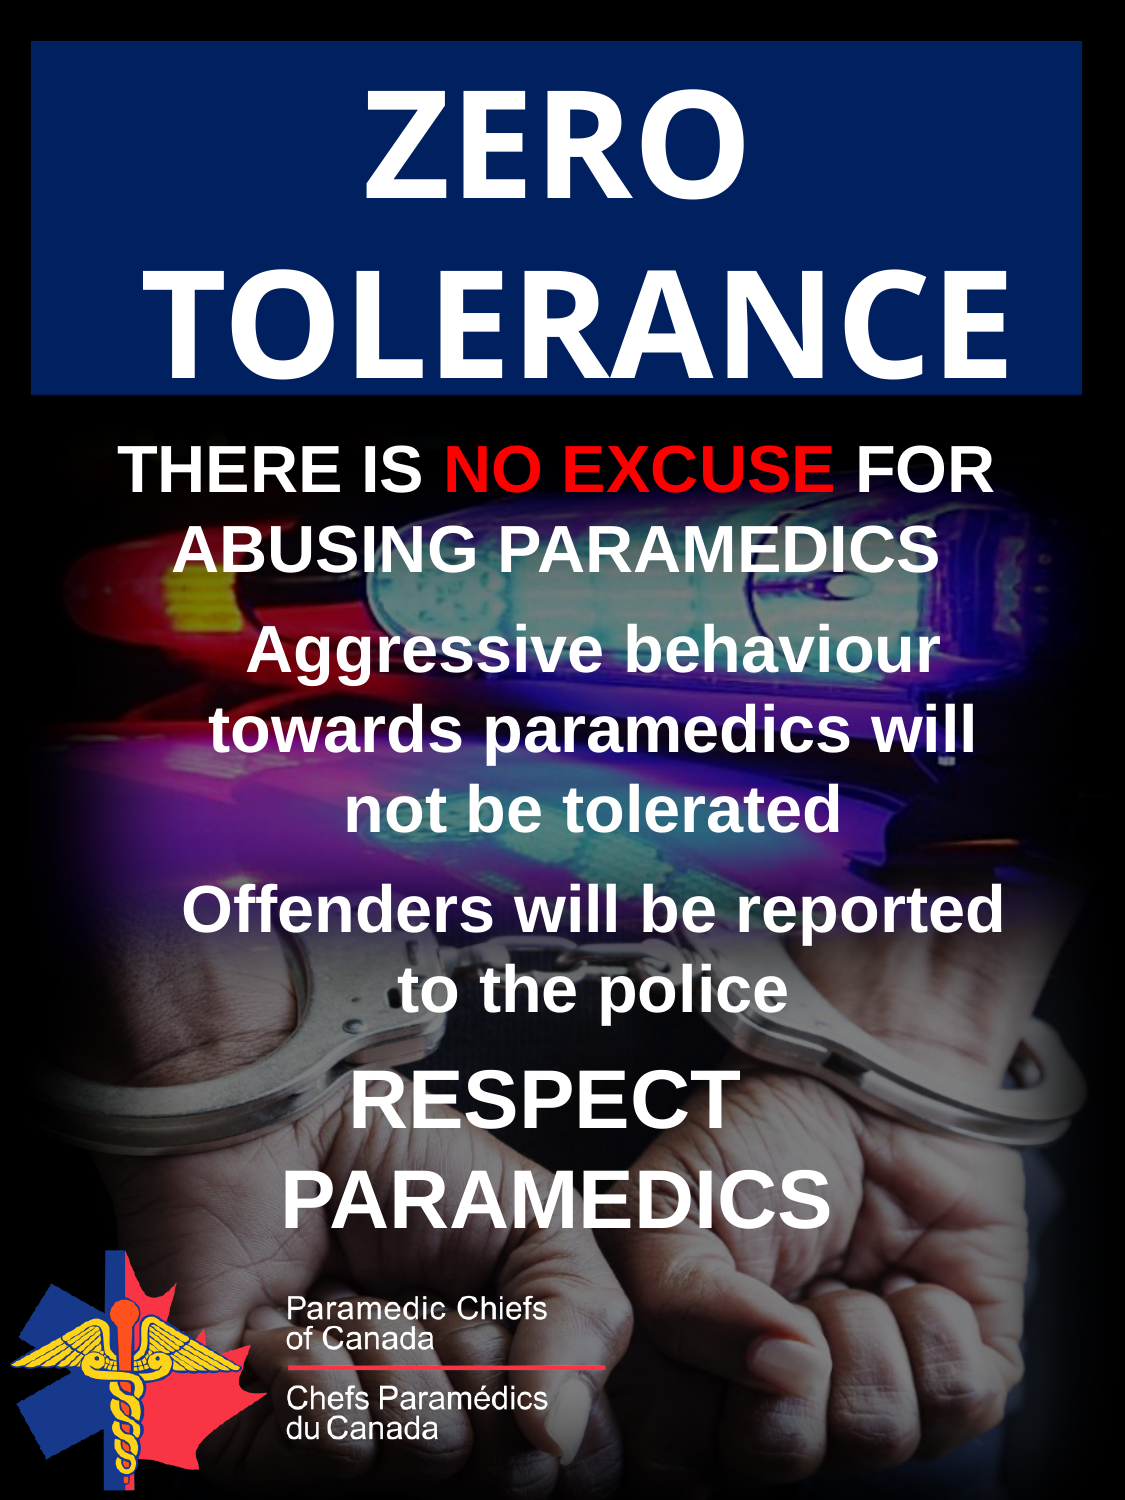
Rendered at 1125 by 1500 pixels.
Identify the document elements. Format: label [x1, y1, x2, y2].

text_box [0, 0, 1125, 1500]
